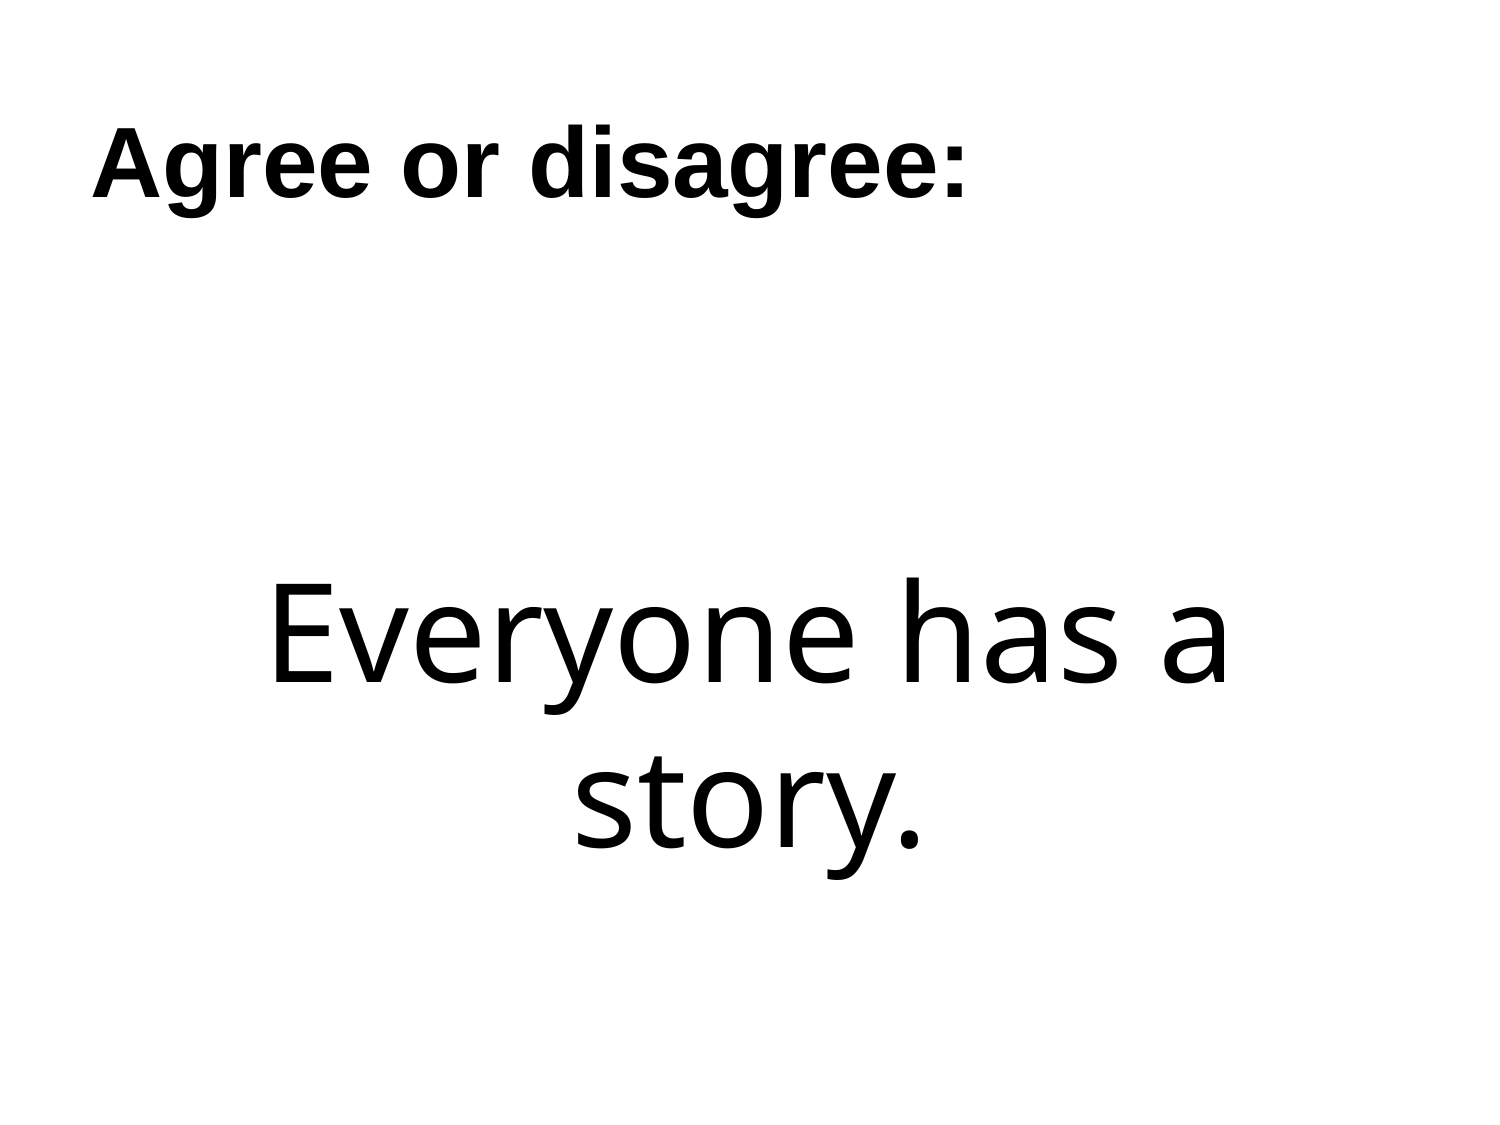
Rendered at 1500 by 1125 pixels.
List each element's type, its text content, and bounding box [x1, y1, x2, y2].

text_box Everyone has a story. [74, 537, 1425, 883]
title Agree or disagree: [75, 45, 1425, 233]
